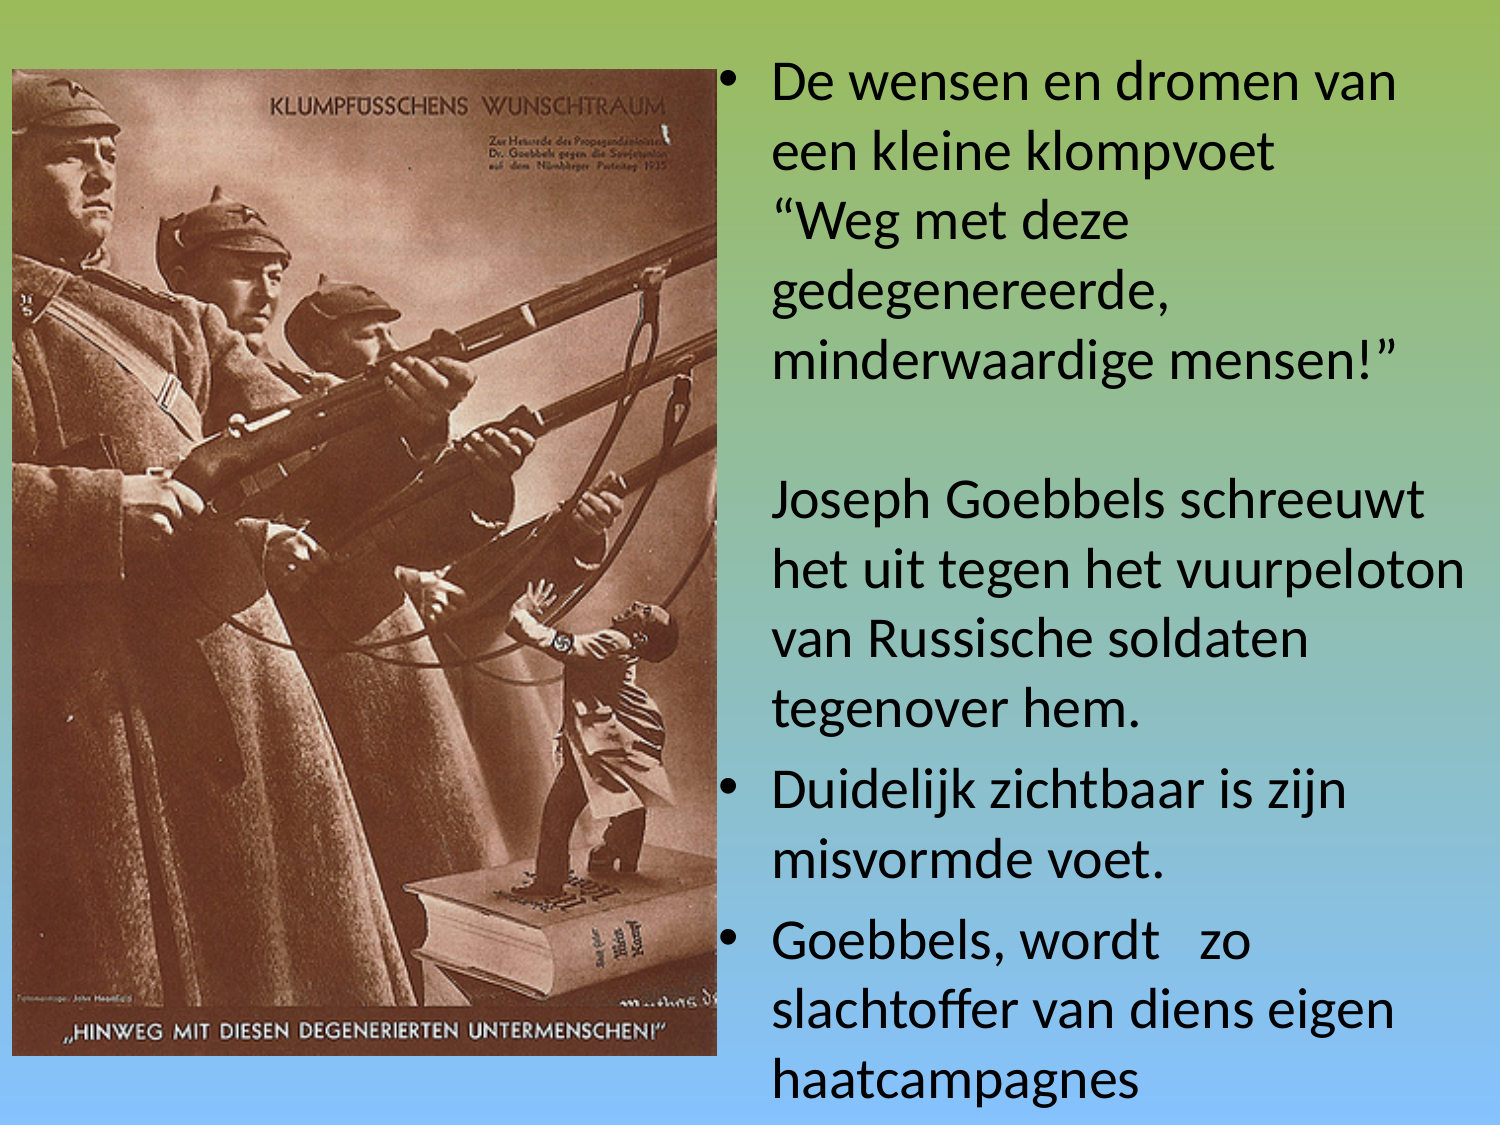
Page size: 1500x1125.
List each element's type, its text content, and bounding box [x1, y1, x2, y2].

picture [11, 69, 717, 1057]
list De wensen en dromen van een kleine klompvoet “Weg met deze gedegenereerde, minderwaardige mensen!” Joseph Goebbels schreeuwt het uit tegen het vuurpeloton van Russische soldaten tegenover hem. Duidelijk zichtbaar is zijn misvormde voet. Goebbels, wordt zo slachtoffer van diens eigen haatcampagnes [703, 35, 1500, 1125]
